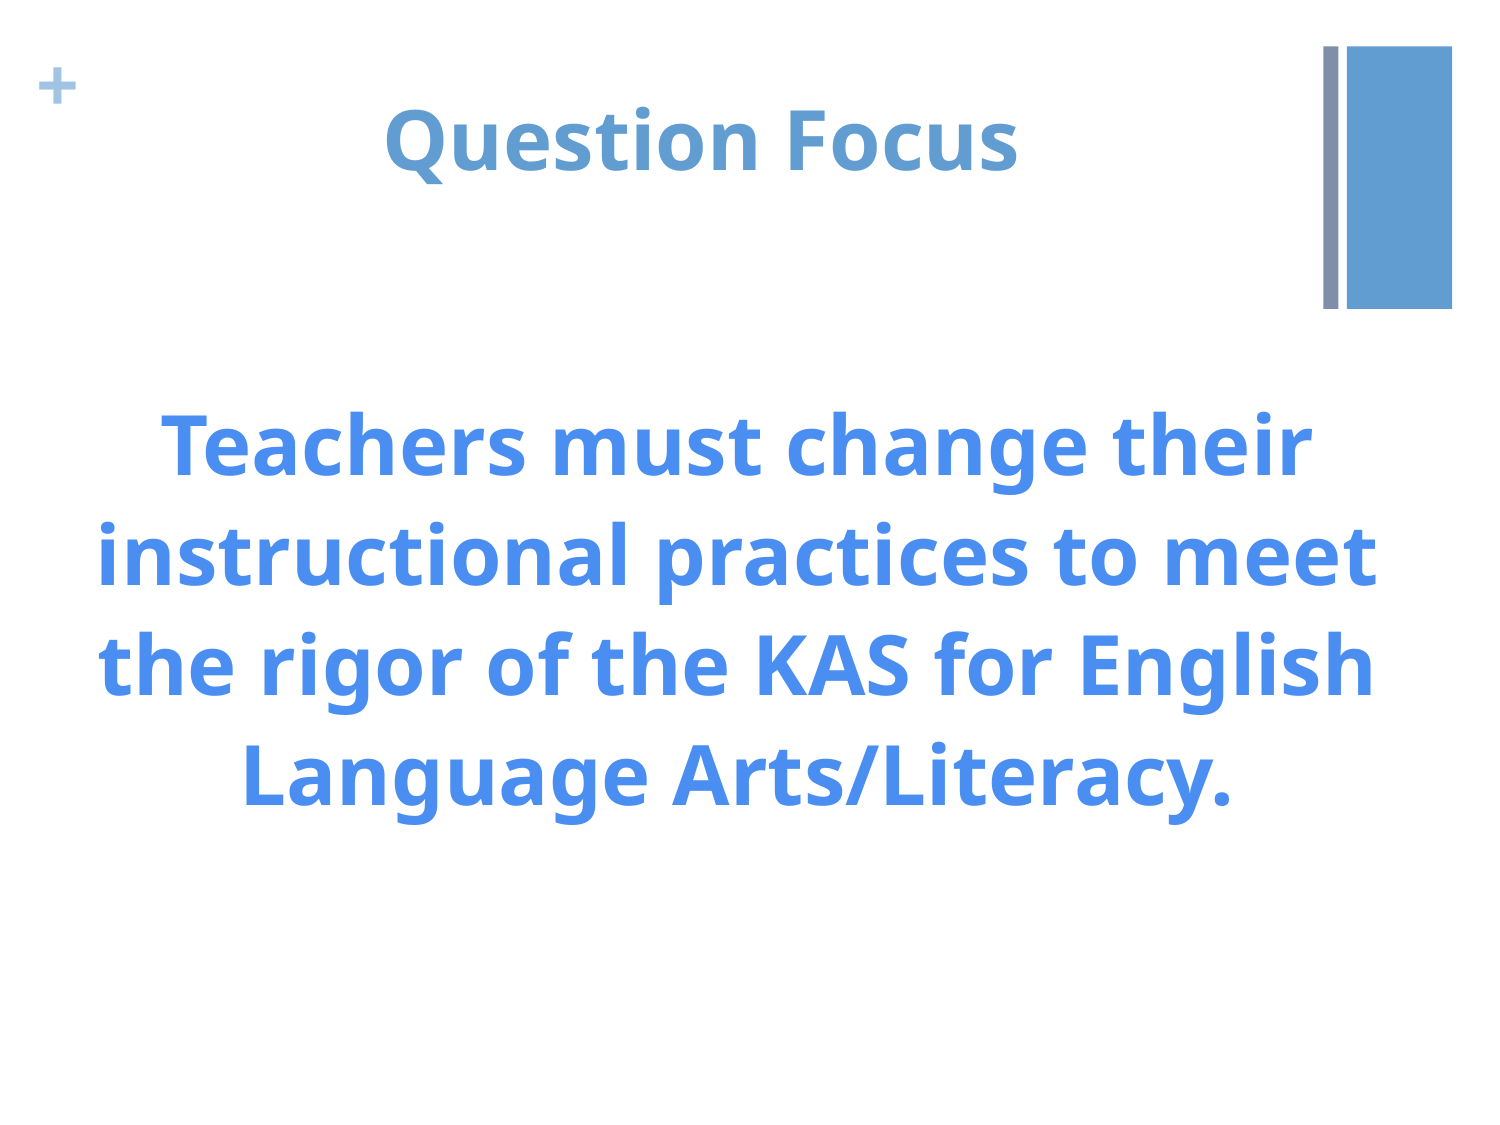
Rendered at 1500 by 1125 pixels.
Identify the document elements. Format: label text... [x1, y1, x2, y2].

title Question Focus [81, 79, 1322, 263]
list Teachers must change their instructional practices to meet the rigor of the KAS for English Language Arts/Literacy. [78, 375, 1397, 900]
